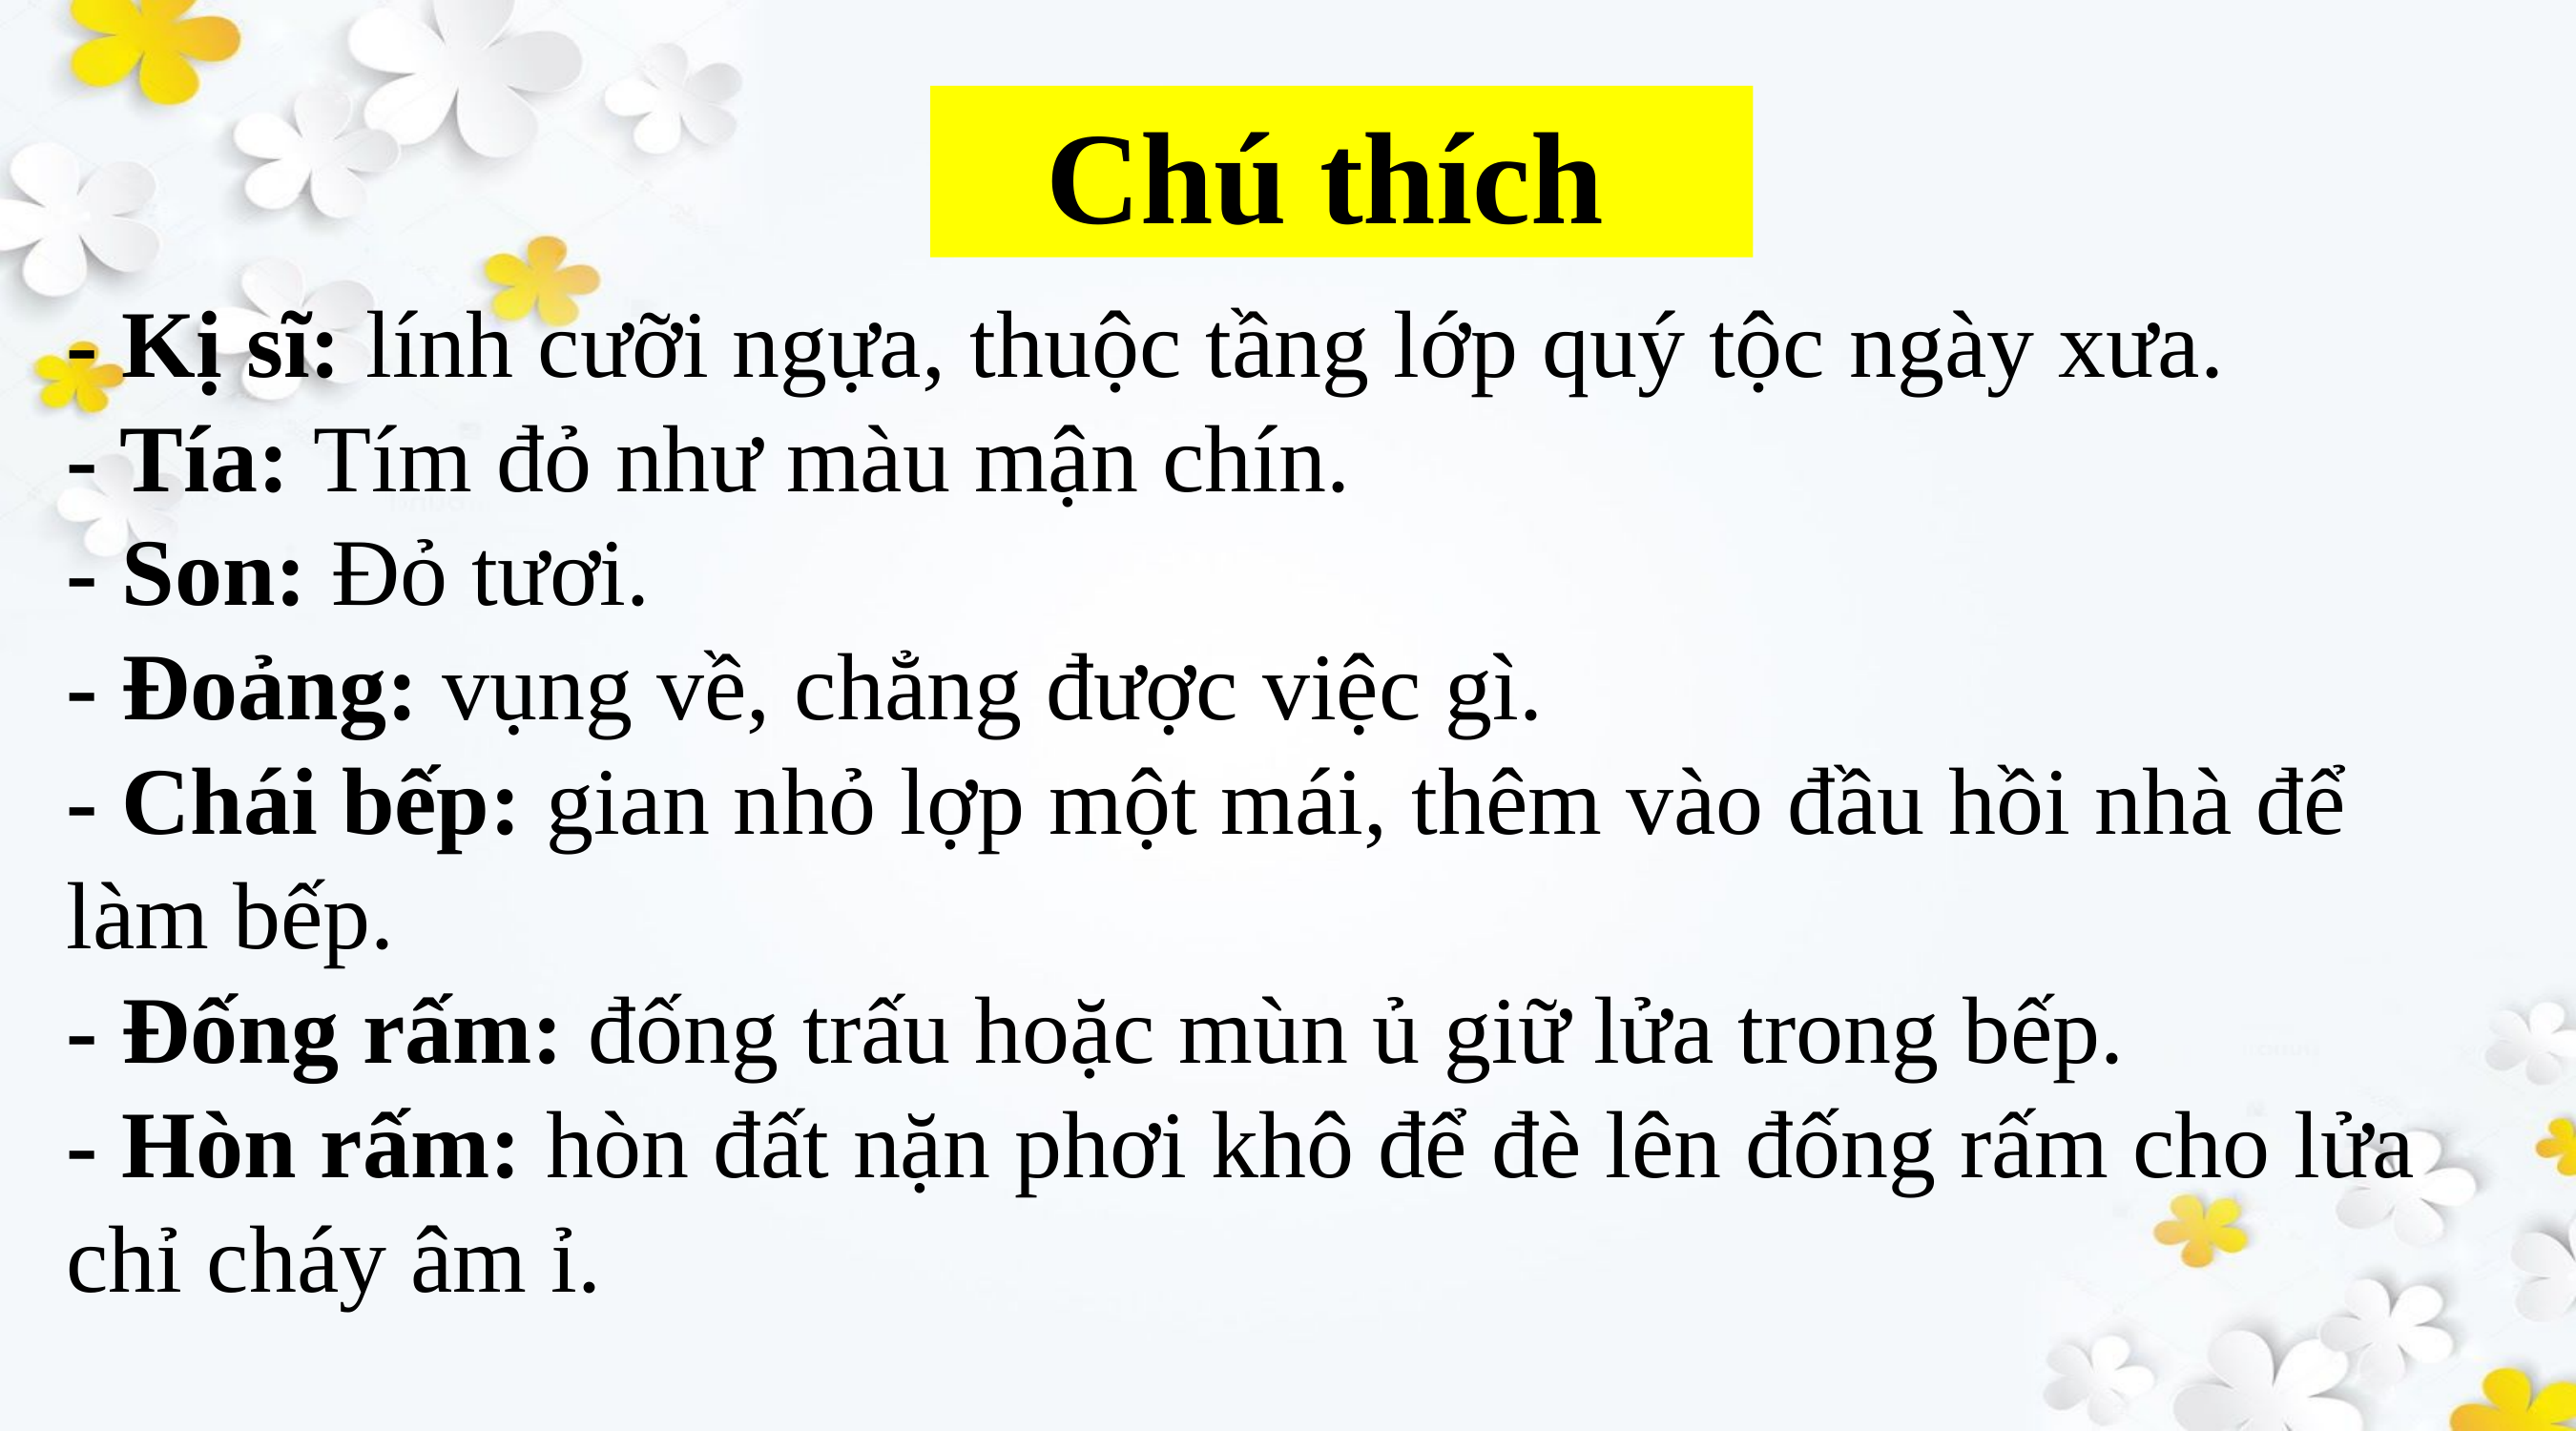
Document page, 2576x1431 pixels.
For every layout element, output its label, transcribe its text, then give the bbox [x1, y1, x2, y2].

text_box - Kị sĩ: lính cưỡi ngựa, thuộc tầng lớp quý tộc ngày xưa. - Tía: Tím đỏ như màu mận chín. - Son: Đỏ tươi. - Đoảng: vụng về, chẳng được việc gì. - Chái bếp: gian nhỏ lợp một mái, thêm vào đầu hồi nhà để làm bếp. - Đống rấm: đống trấu hoặc mùn ủ giữ lửa trong bếp. - Hòn rấm: hòn đất nặn phơi khô để đè lên đống rấm cho lửa chỉ cháy âm ỉ. [52, 274, 2498, 1318]
picture [0, 0, 2576, 1431]
text_box Chú thích [930, 85, 1754, 258]
